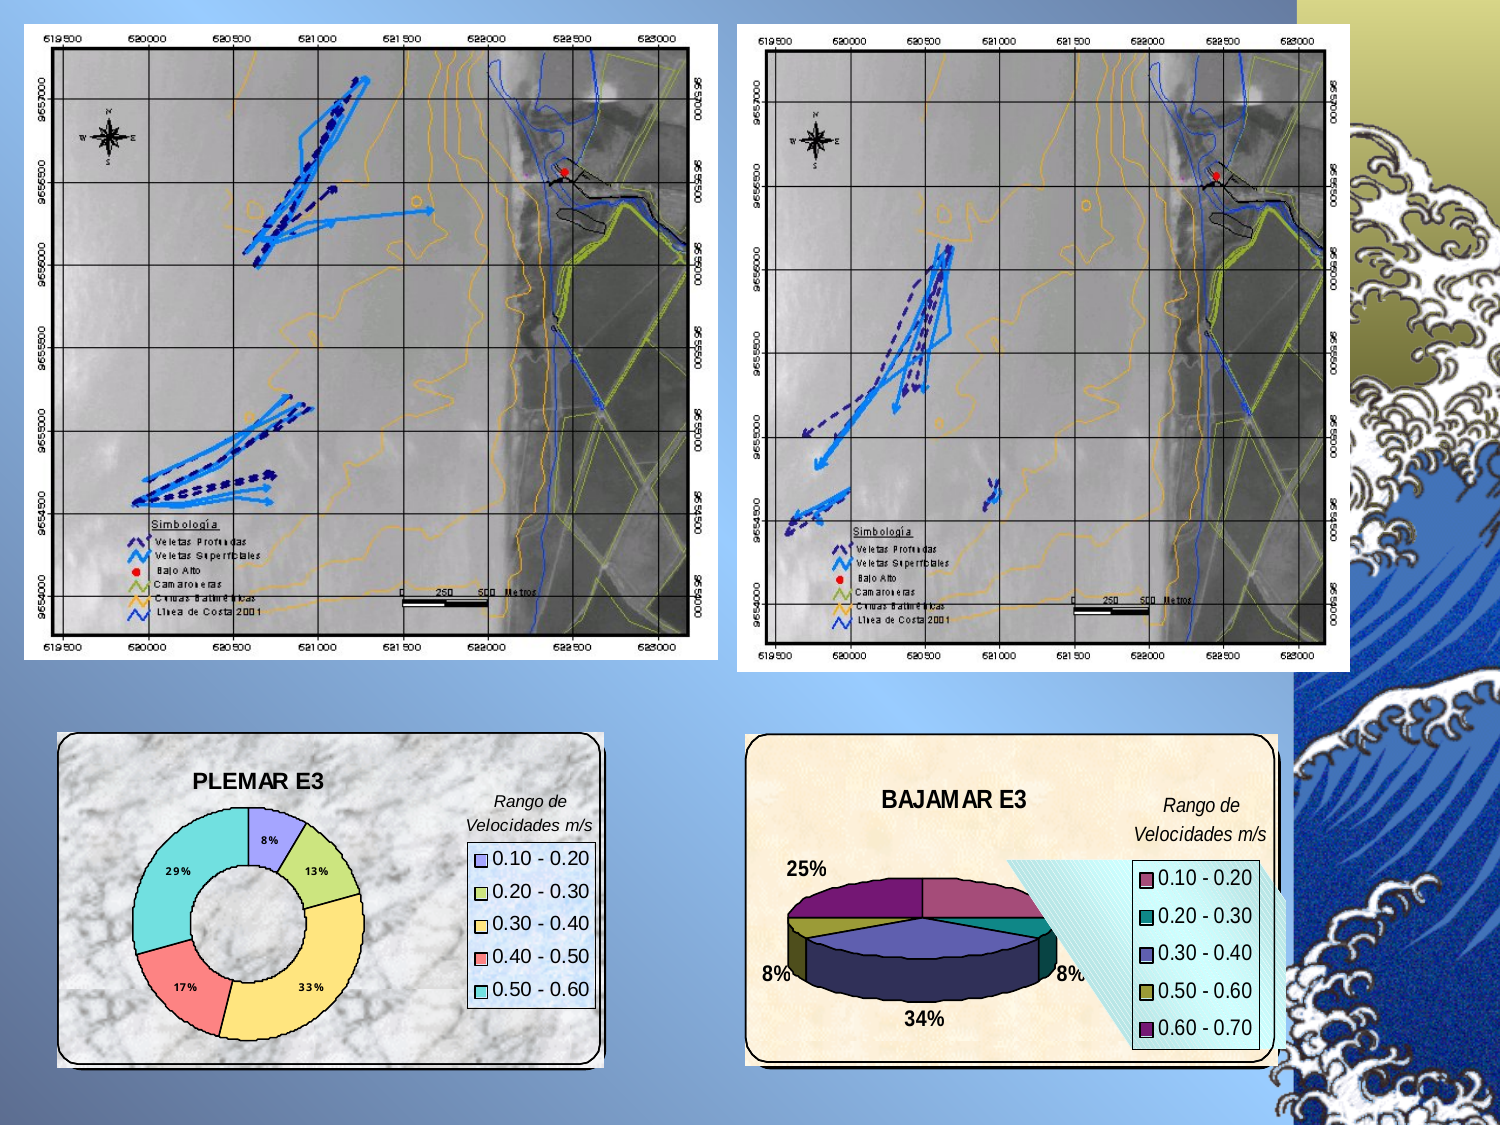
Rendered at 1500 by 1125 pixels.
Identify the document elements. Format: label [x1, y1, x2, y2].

picture [24, 24, 718, 660]
picture [737, 24, 1500, 1125]
text_box [737, 724, 1288, 1076]
text_box [49, 724, 613, 1076]
